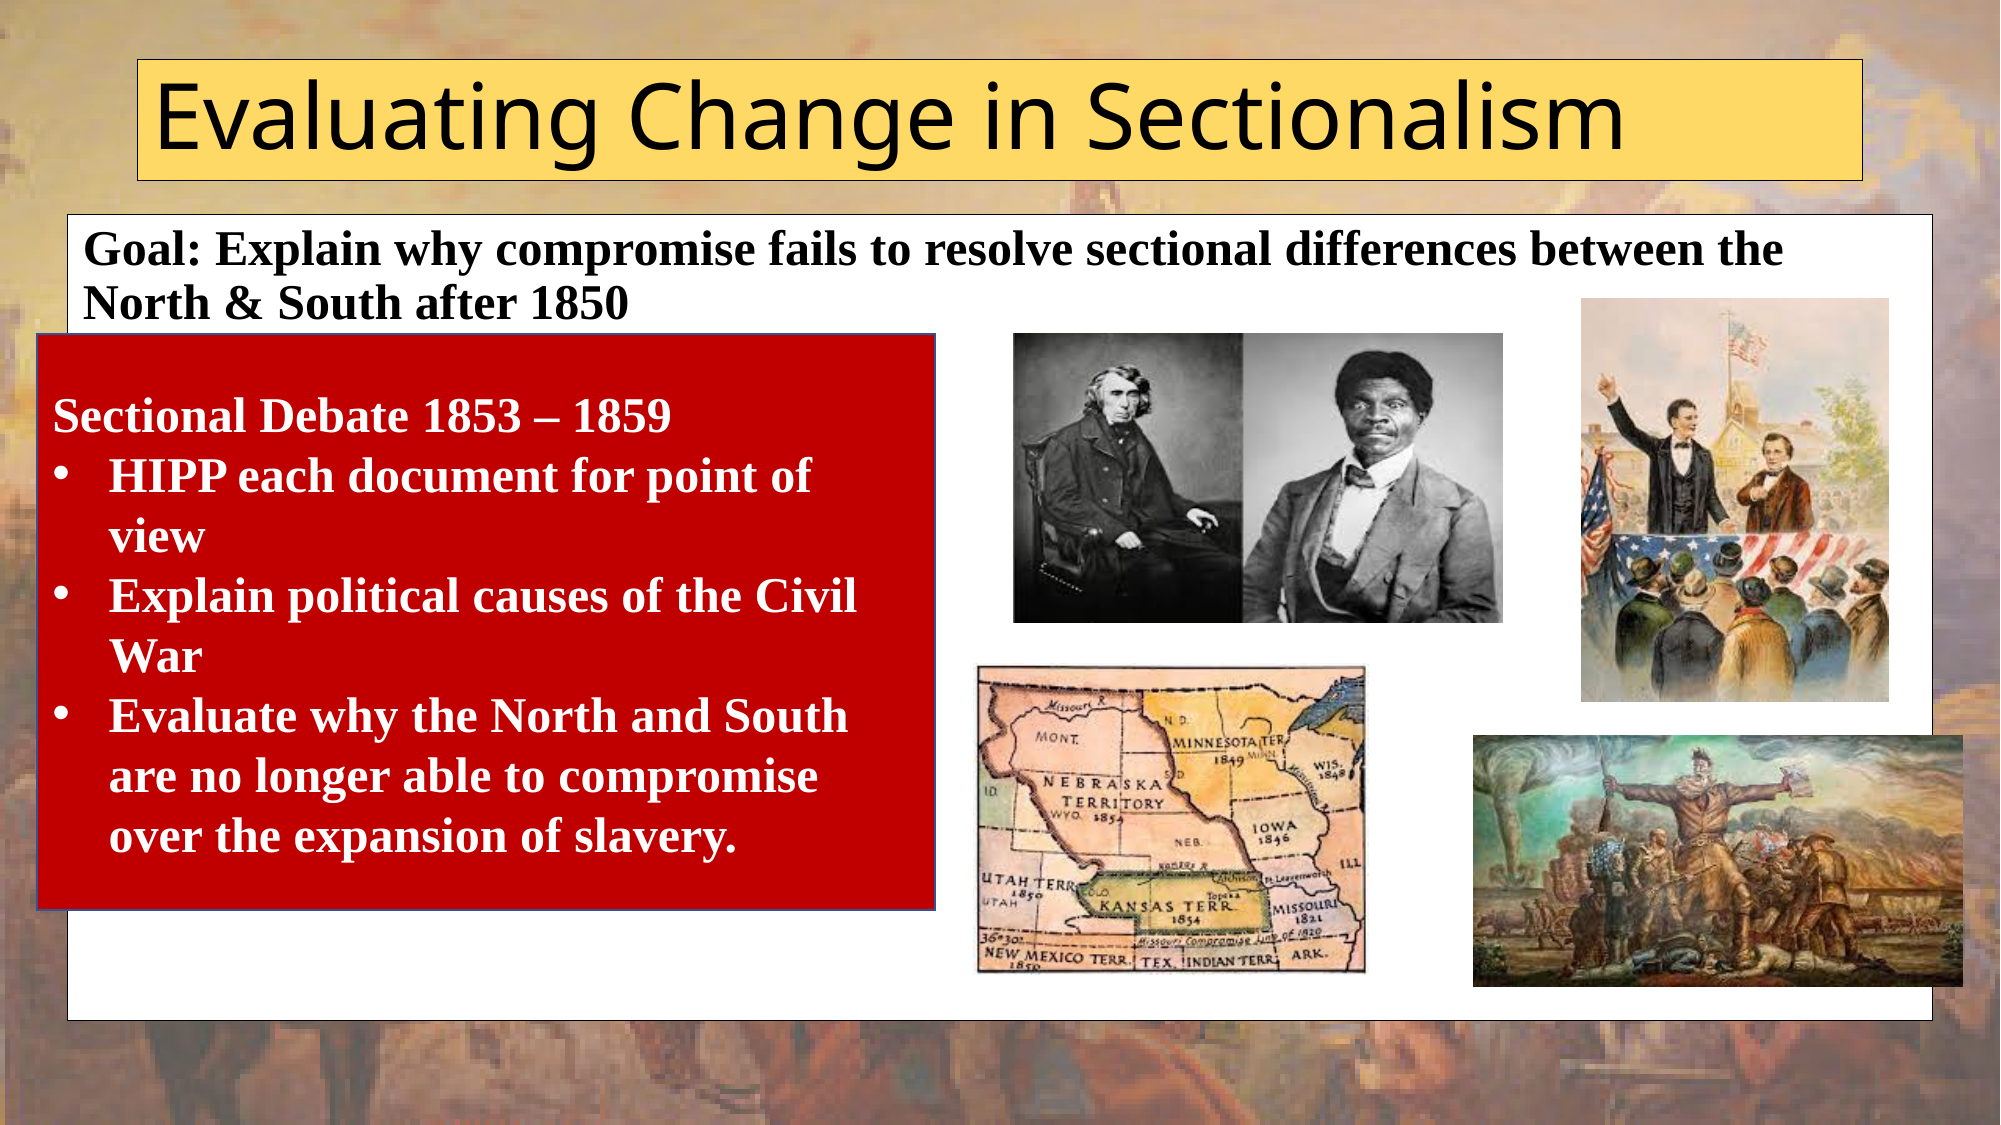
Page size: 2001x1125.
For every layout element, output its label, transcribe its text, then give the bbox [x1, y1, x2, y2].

title Evaluating Change in Sectionalism [137, 59, 1863, 181]
picture [1013, 333, 1503, 624]
text_box Sectional Debate 1853 – 1859 HIPP each document for point of view Explain political causes of the Civil War Evaluate why the North and South are no longer able to compromise over the expansion of slavery. [36, 333, 936, 911]
picture [973, 663, 1369, 975]
picture [1581, 298, 1889, 702]
picture [1473, 735, 1963, 987]
list Goal: Explain why compromise fails to resolve sectional differences between the North & South after 1850 [67, 214, 1933, 1021]
